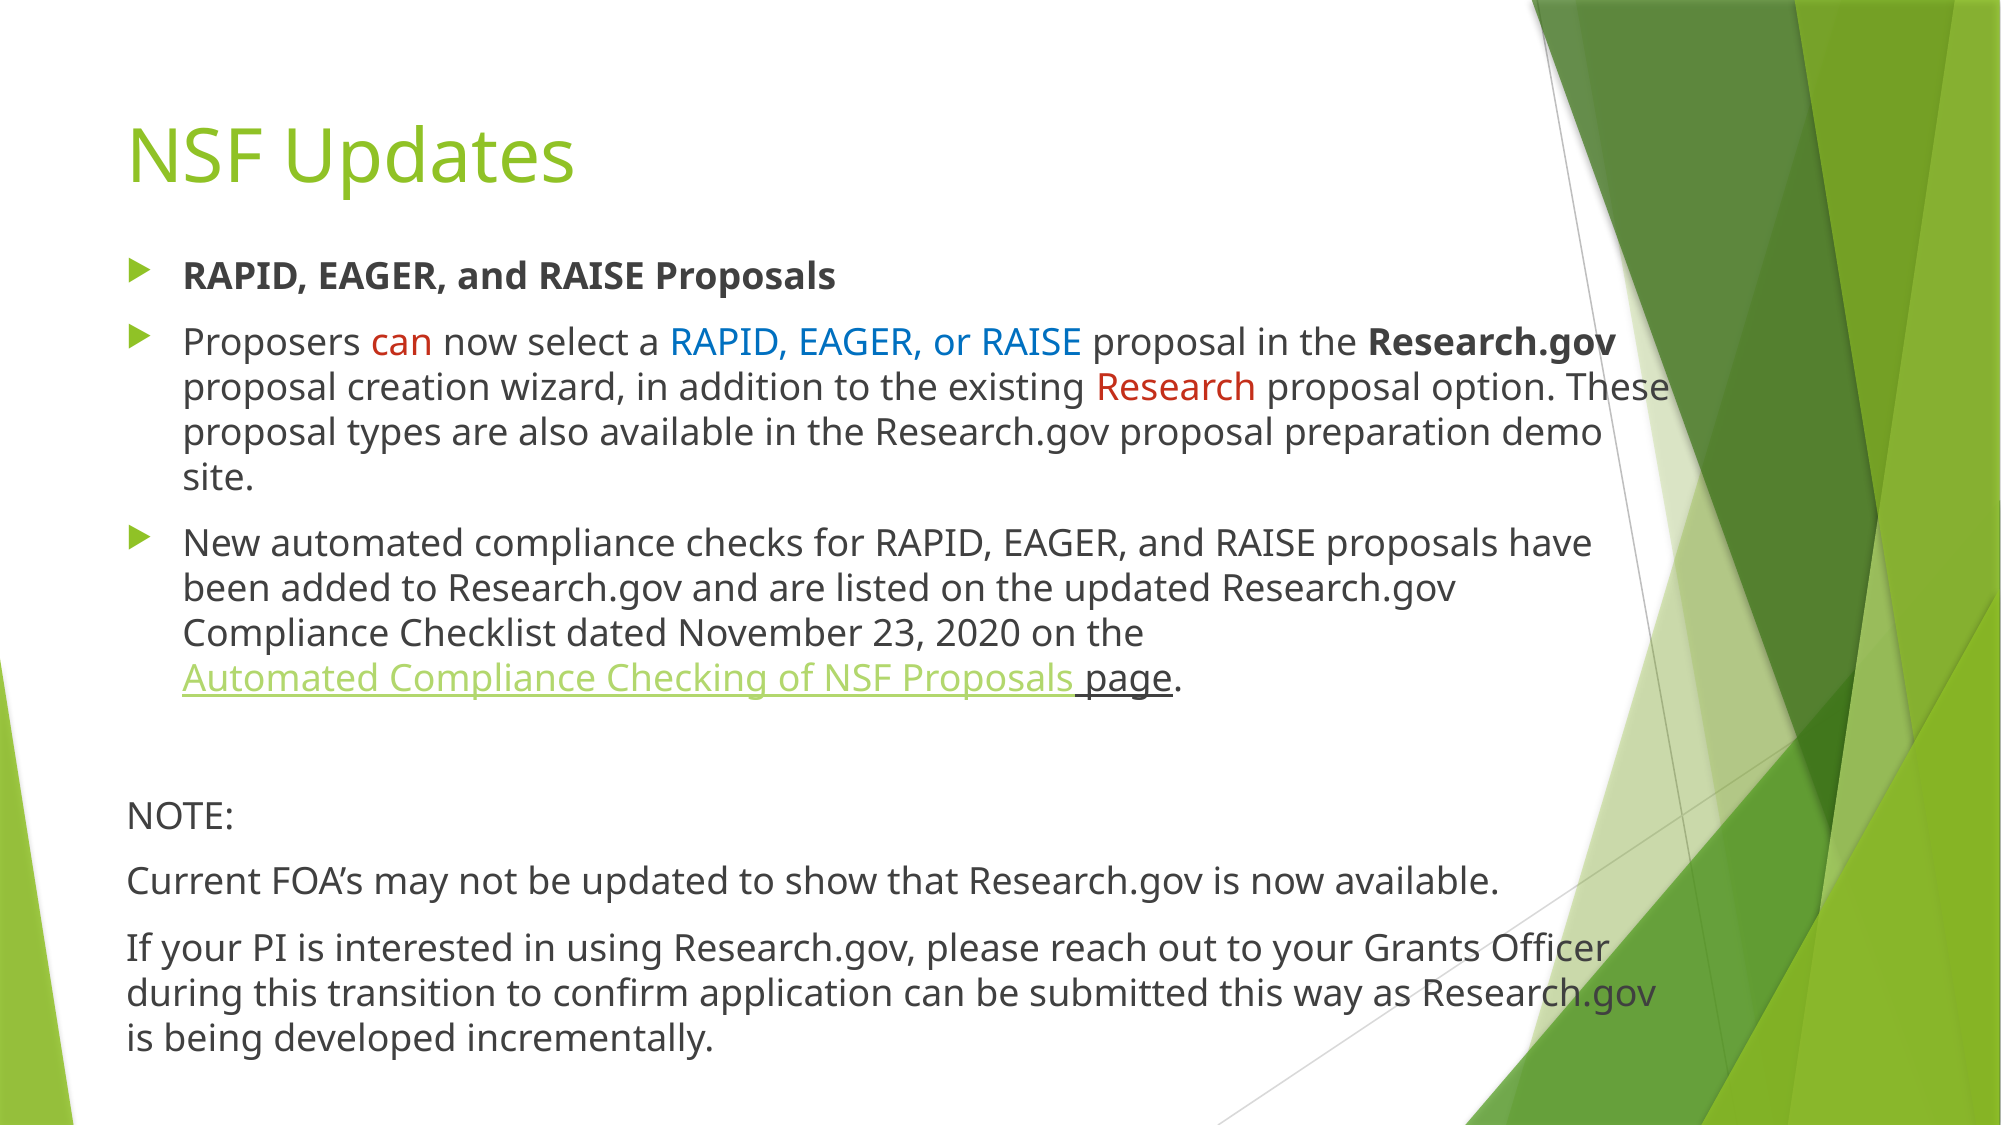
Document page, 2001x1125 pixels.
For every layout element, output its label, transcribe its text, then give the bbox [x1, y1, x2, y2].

title NSF Updates [111, 99, 1522, 244]
list RAPID, EAGER, and RAISE Proposals Proposers can now select a RAPID, EAGER, or RAISE proposal in the Research.gov proposal creation wizard, in addition to the existing Research proposal option. These proposal types are also available in the Research.gov proposal preparation demo site. New automated compliance checks for RAPID, EAGER, and RAISE proposals have been added to Research.gov and are listed on the updated Research.gov Compliance Checklist dated November 23, 2020 on the Automated Compliance Checking of NSF Proposals page. NOTE: Current FOA’s may not be updated to show that Research.gov is now available. If your PI is interested in using Research.gov, please reach out to your Grants Officer during this transition to confirm application can be submitted this way as Research.gov is being developed incrementally. [111, 244, 1688, 1099]
